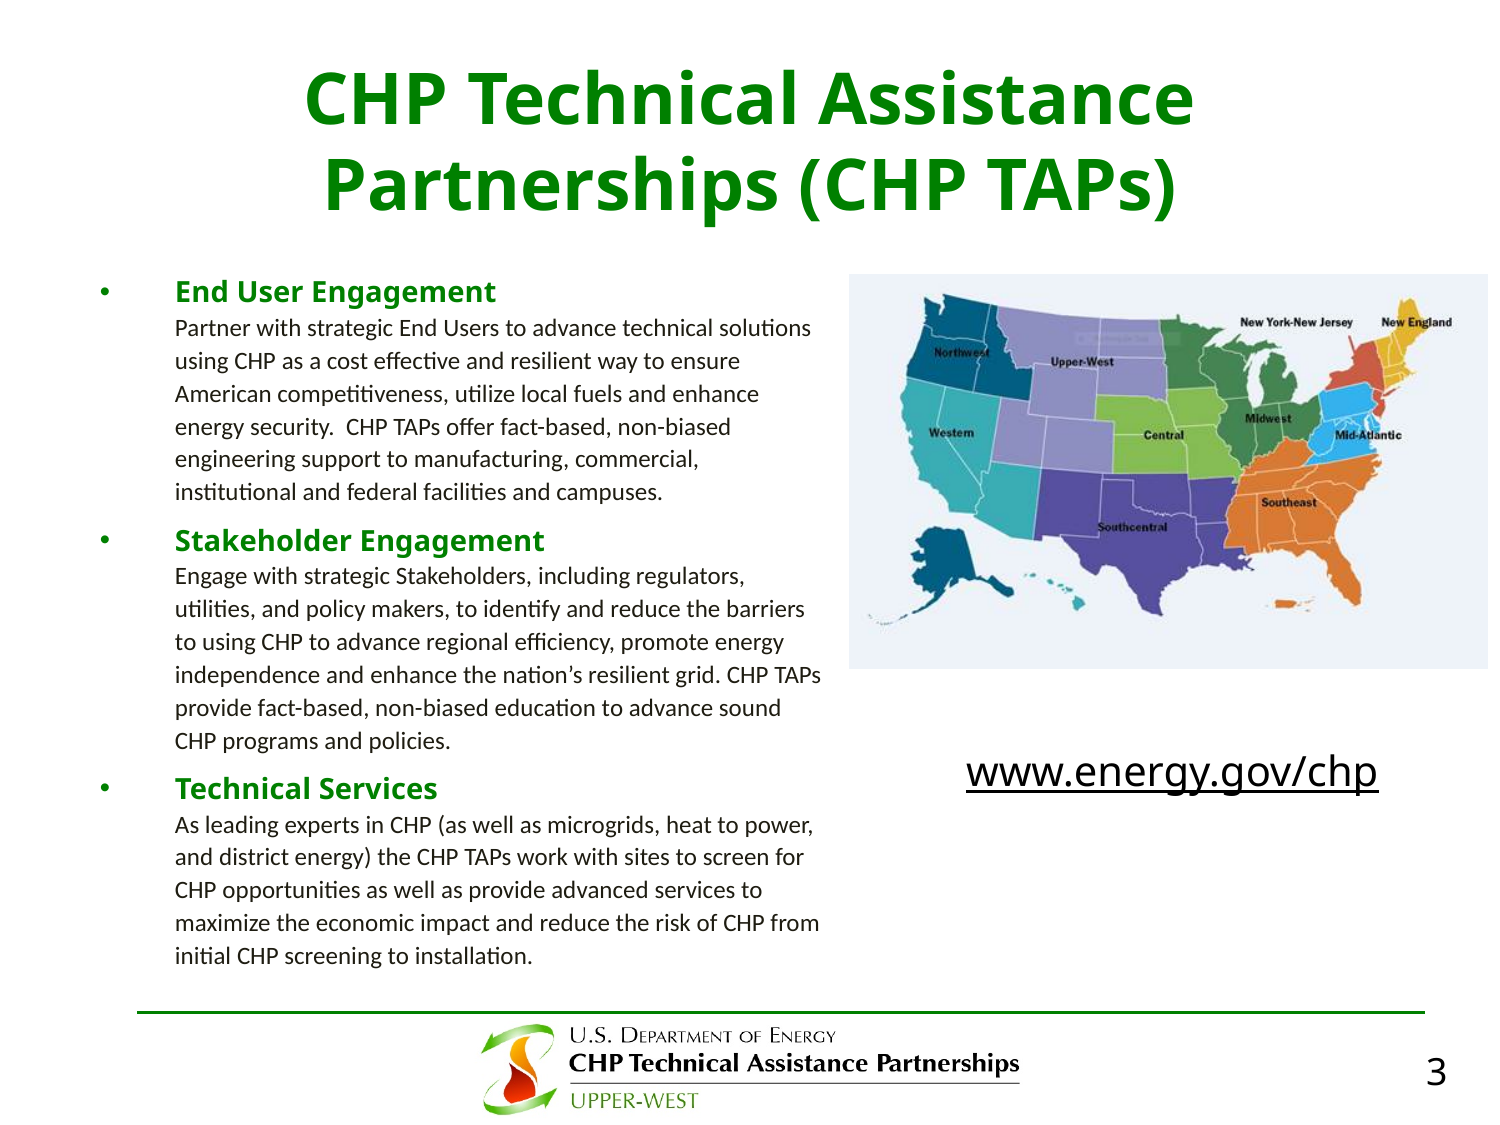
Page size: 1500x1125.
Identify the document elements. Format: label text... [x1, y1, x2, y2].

title CHP Technical Assistance Partnerships (CHP TAPs) [75, 45, 1425, 233]
picture [474, 1020, 1025, 1121]
text_box www.energy.gov/chp [951, 737, 1405, 810]
picture [849, 274, 1488, 669]
slide_number 3 [1125, 1040, 1463, 1100]
list End User Engagement Partner with strategic End Users to advance technical solutions using CHP as a cost effective and resilient way to ensure American competitiveness, utilize local fuels and enhance energy security. CHP TAPs offer fact-based, non-biased engineering support to manufacturing, commercial, institutional and federal facilities and campuses. Stakeholder Engagement Engage with strategic Stakeholders, including regulators, utilities, and policy makers, to identify and reduce the barriers to using CHP to advance regional efficiency, promote energy independence and enhance the nation’s resilient grid. CHP TAPs provide fact-based, non-biased education to advance sound CHP programs and policies. Technical Services As leading experts in CHP (as well as microgrids, heat to power, and district energy) the CHP TAPs work with sites to screen for CHP opportunities as well as provide advanced services to maximize the economic impact and reduce the risk of CHP from initial CHP screening to installation. [75, 262, 842, 975]
